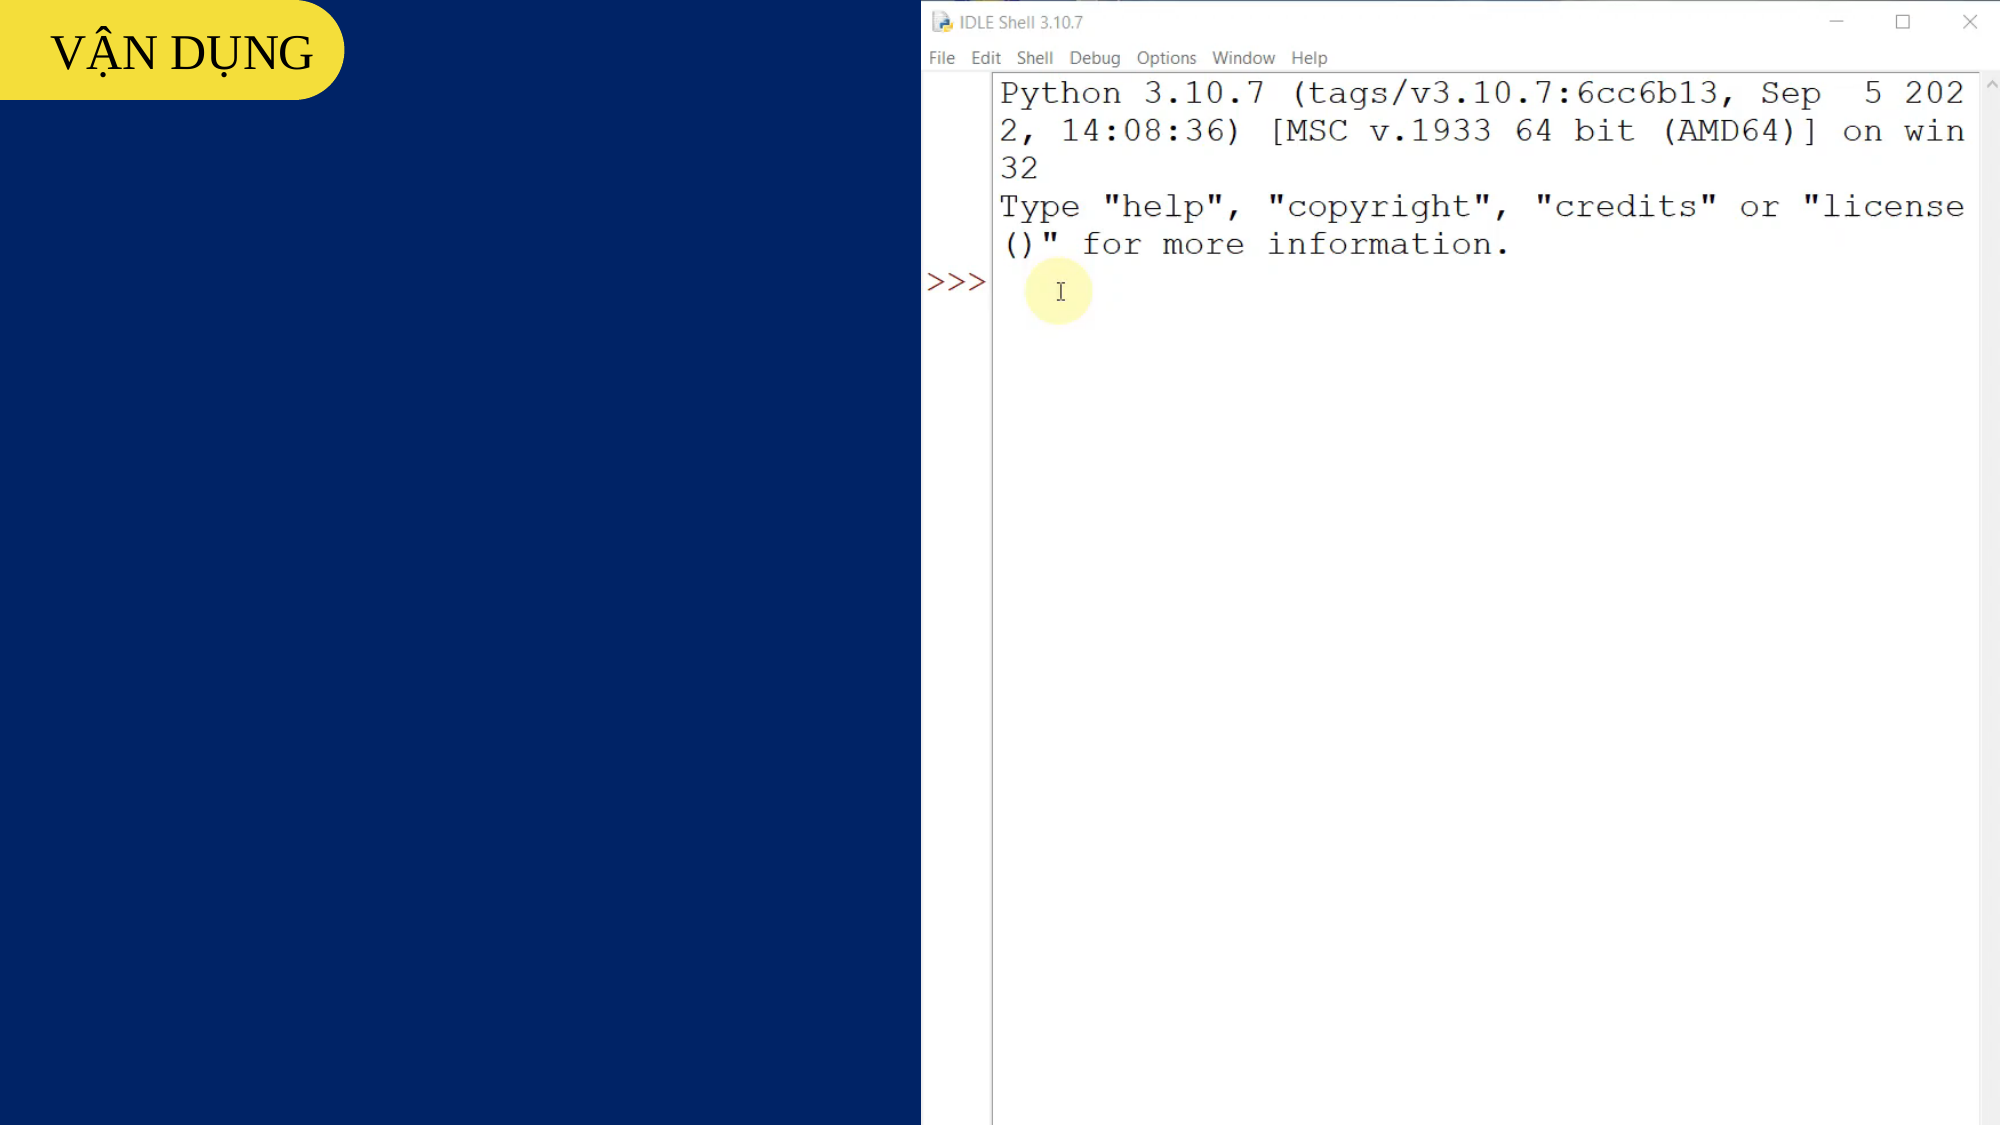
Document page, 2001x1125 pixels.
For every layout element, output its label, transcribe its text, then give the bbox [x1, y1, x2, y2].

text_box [920, 0, 2000, 1125]
text_box VẬN DỤNG [0, 0, 346, 102]
